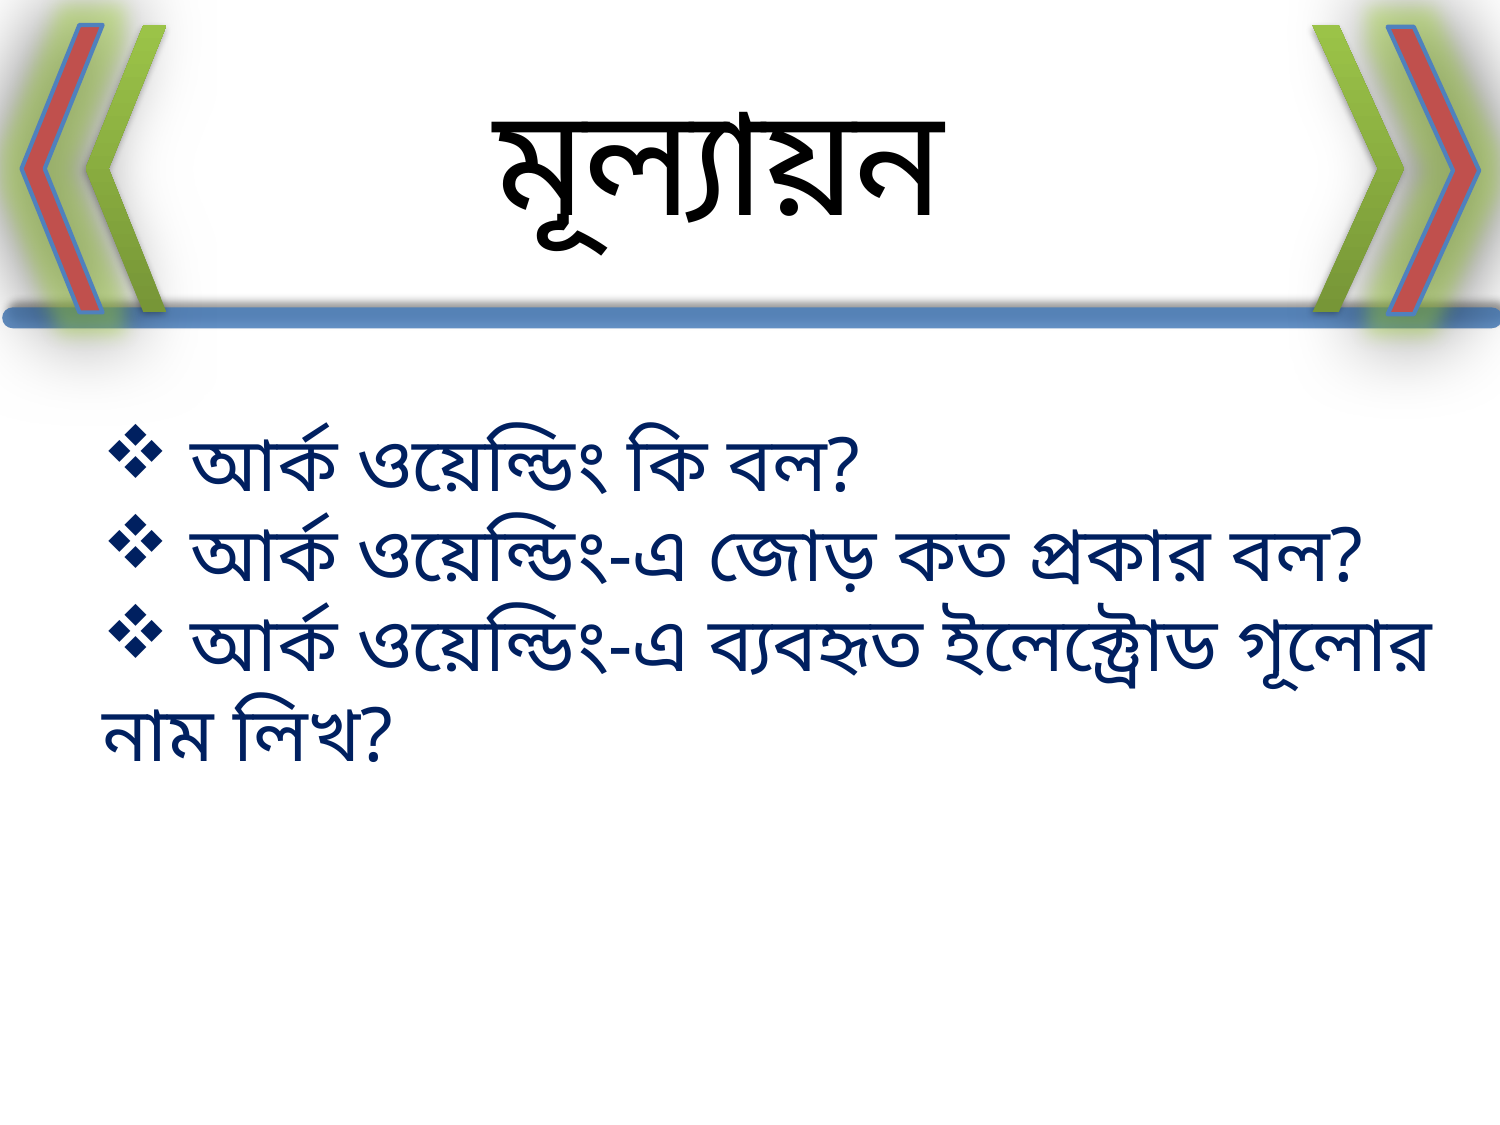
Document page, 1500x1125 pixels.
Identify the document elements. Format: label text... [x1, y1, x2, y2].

text_box [19, 22, 105, 315]
text_box [1385, 24, 1482, 316]
text_box [1312, 24, 1404, 313]
text_box [85, 24, 167, 313]
text_box মূল্যায়ন [347, 85, 1090, 226]
text_box আর্ক ওয়েল্ডিং কি বল? আর্ক ওয়েল্ডিং-এ জোড় কত প্রকার বল? আর্ক ওয়েল্ডিং-এ ব্যবহৃত ইলেক্ট্রোড গূলোর নাম লিখ? [85, 407, 1452, 786]
